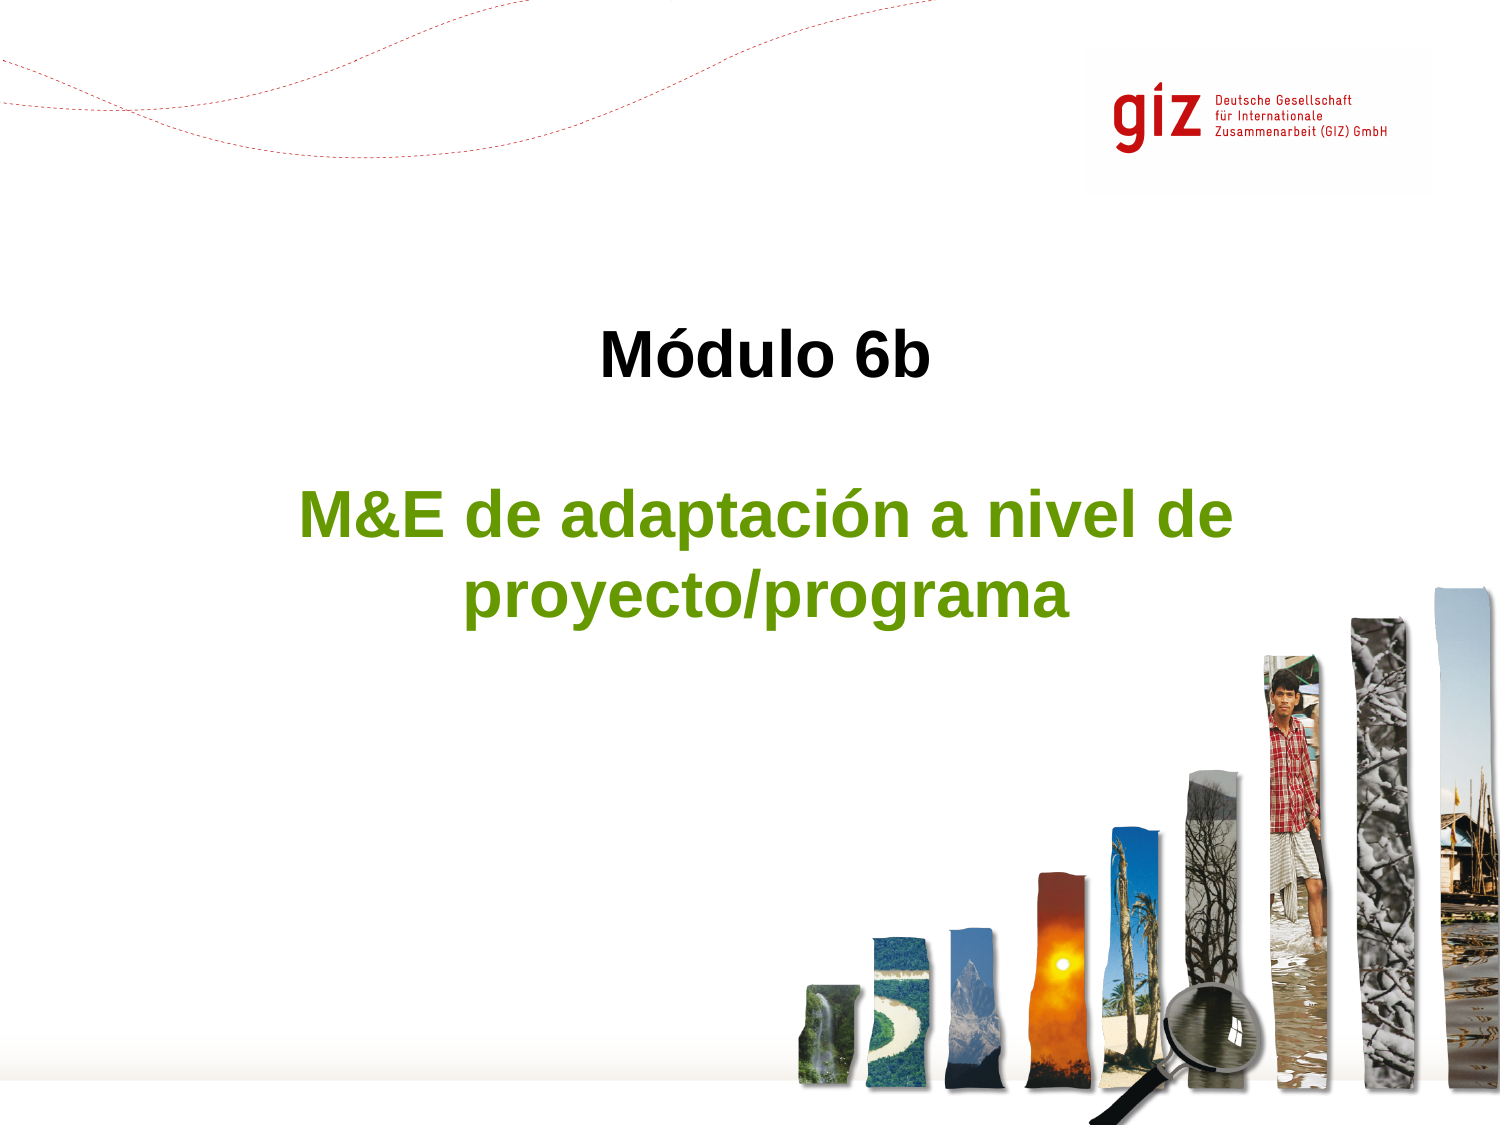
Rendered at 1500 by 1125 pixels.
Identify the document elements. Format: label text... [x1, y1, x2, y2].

text_box Módulo 6b M&E de adaptación a nivel de proyecto/programa [112, 315, 1420, 626]
picture [0, 513, 1500, 1125]
picture [0, 0, 1500, 194]
